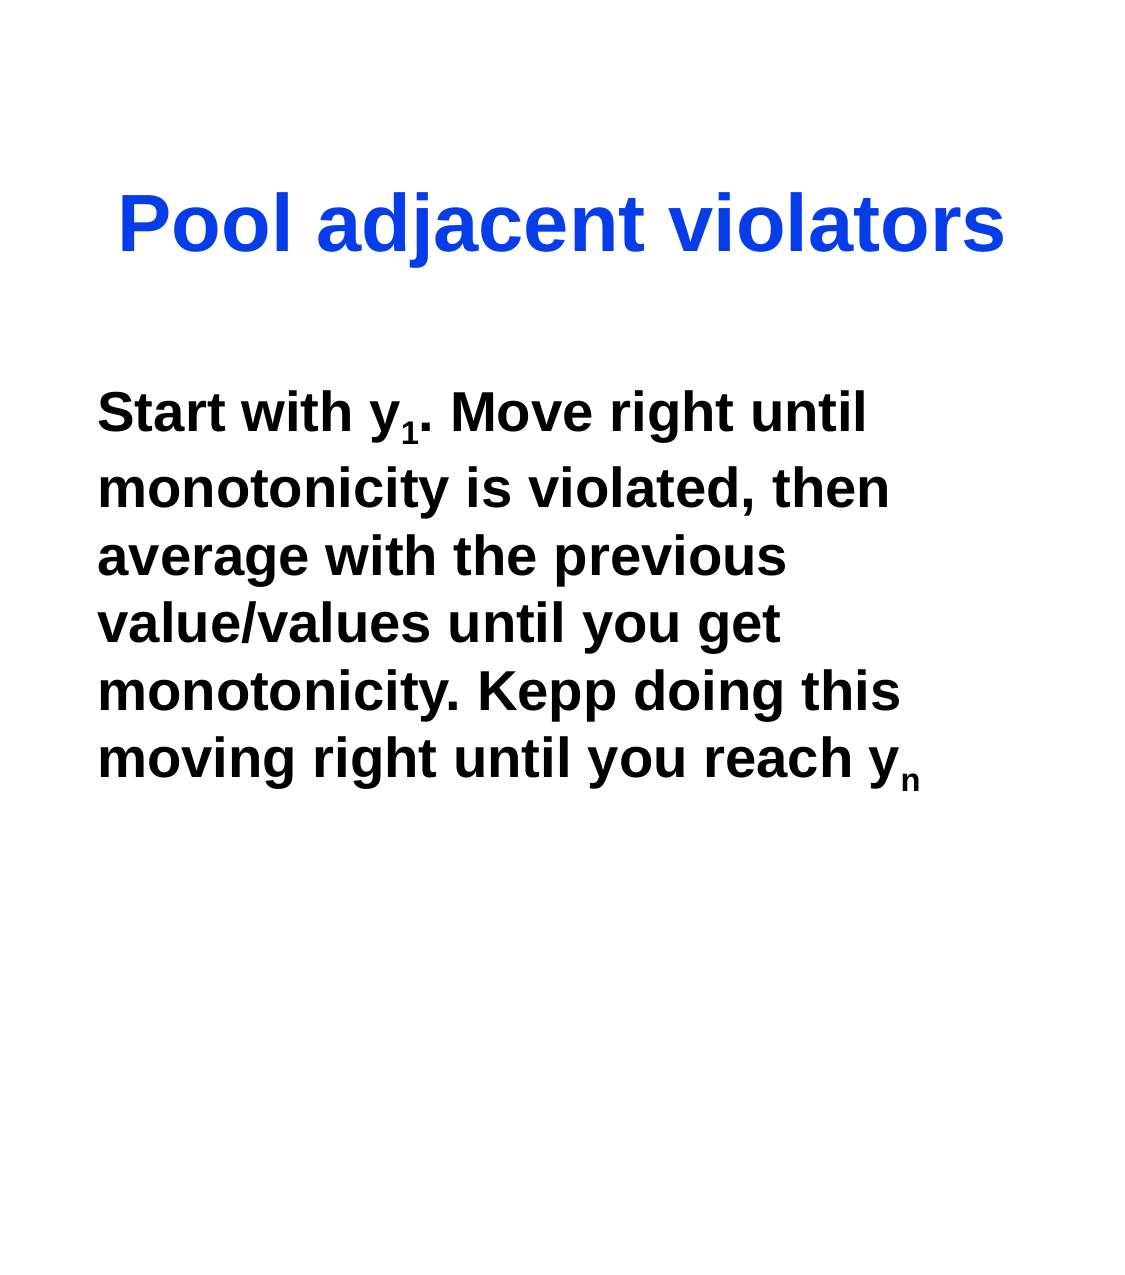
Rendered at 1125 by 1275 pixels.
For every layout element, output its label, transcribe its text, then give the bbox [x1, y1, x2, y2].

title Pool adjacent violators [83, 112, 1042, 326]
list Start with y1. Move right until monotonicity is violated, then average with the previous value/values until you get monotonicity. Kepp doing this moving right until you reach yn [83, 367, 1042, 1133]
